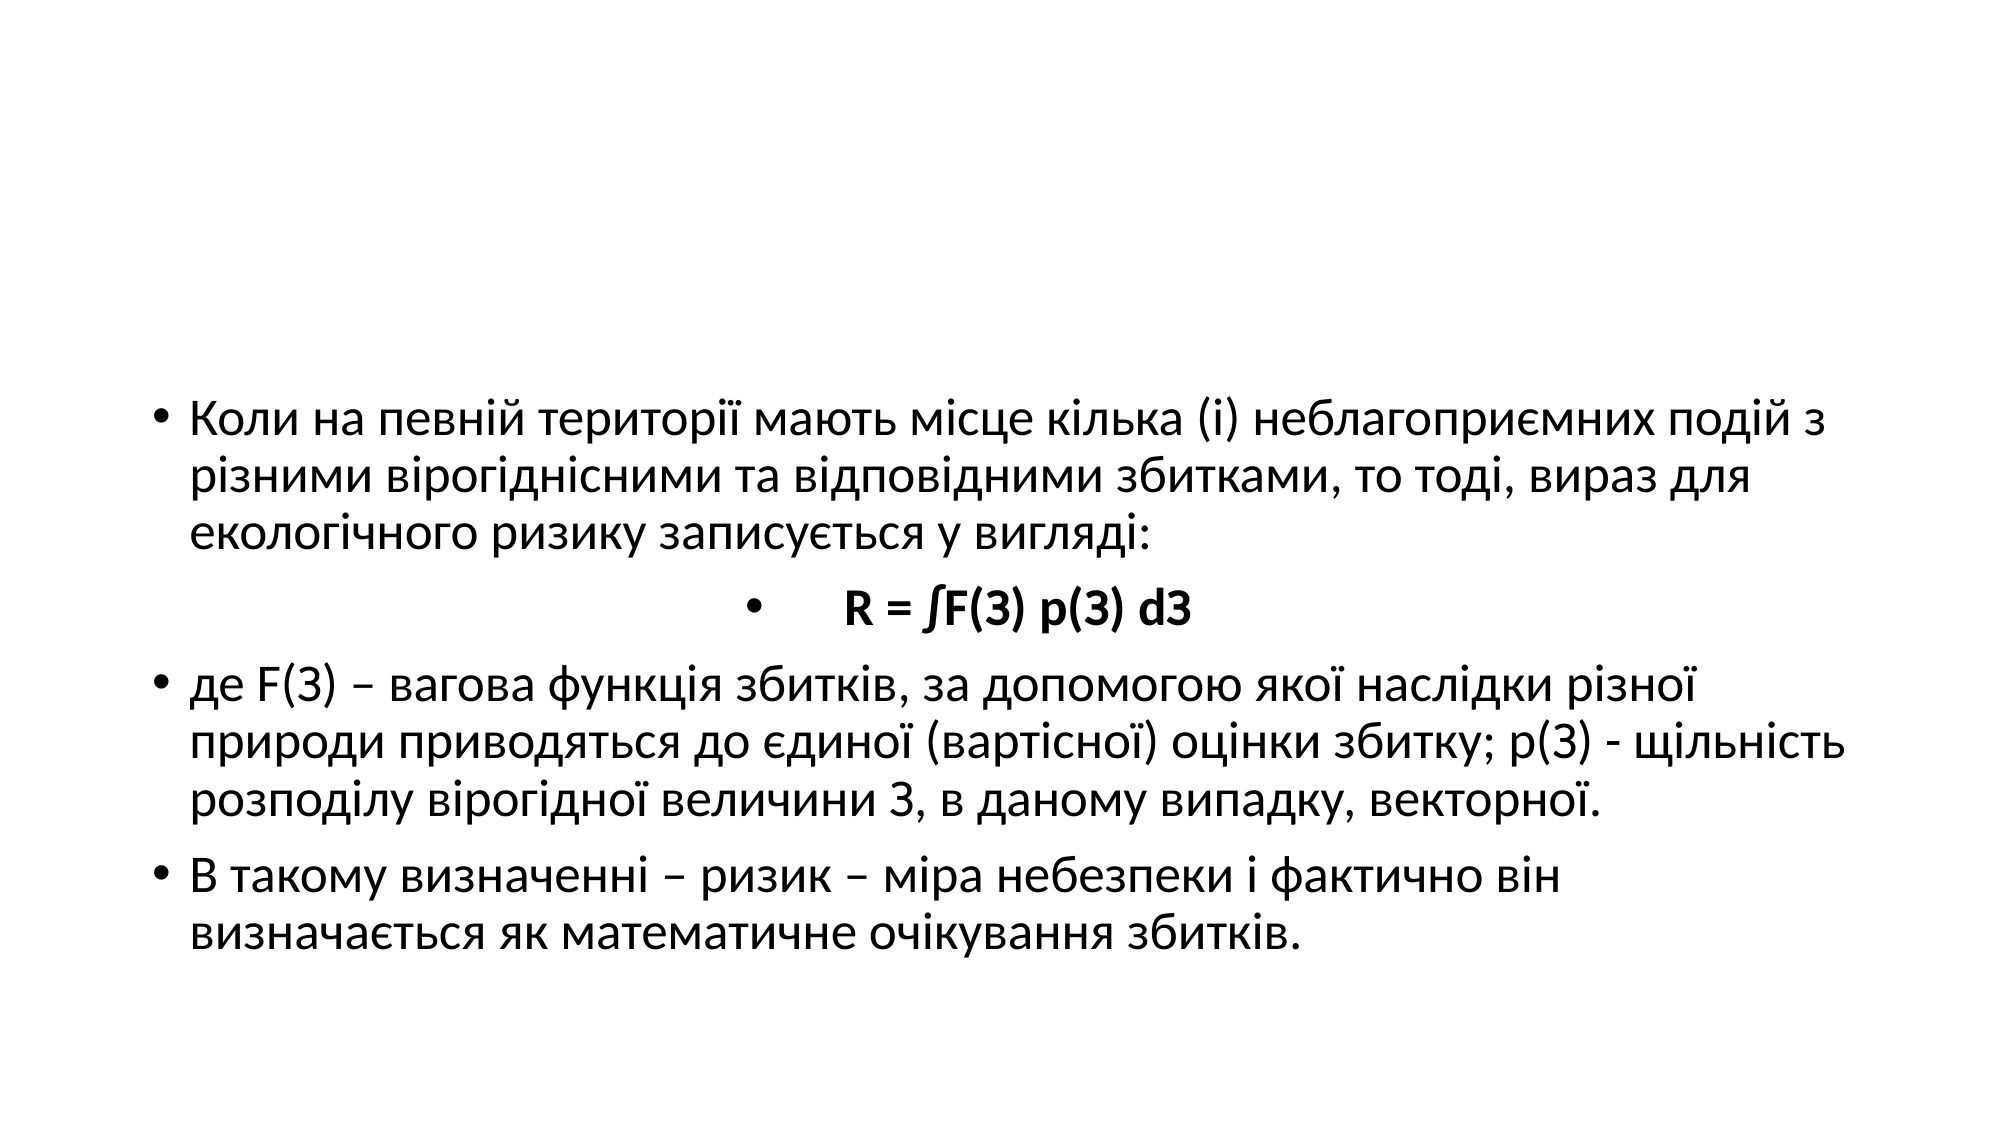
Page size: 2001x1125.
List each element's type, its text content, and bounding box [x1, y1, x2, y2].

list Коли на певній території мають місце кілька (і) неблагоприємних подій з різними вірогіднісними та відповідними збитками, то тоді, вираз для екологічного ризику записується у вигляді: R = ∫F(З) р(З) dЗ де F(З) – вагова функція збитків, за допомогою якої наслідки різної природи приводяться до єдиної (вартісної) оцінки збитку; р(З) - щільність розподілу вірогідної величини З, в даному випадку, векторної. В такому визначенні – ризик – міра небезпеки і фактично він визначається як математичне очікування збитків. [137, 299, 1863, 1014]
